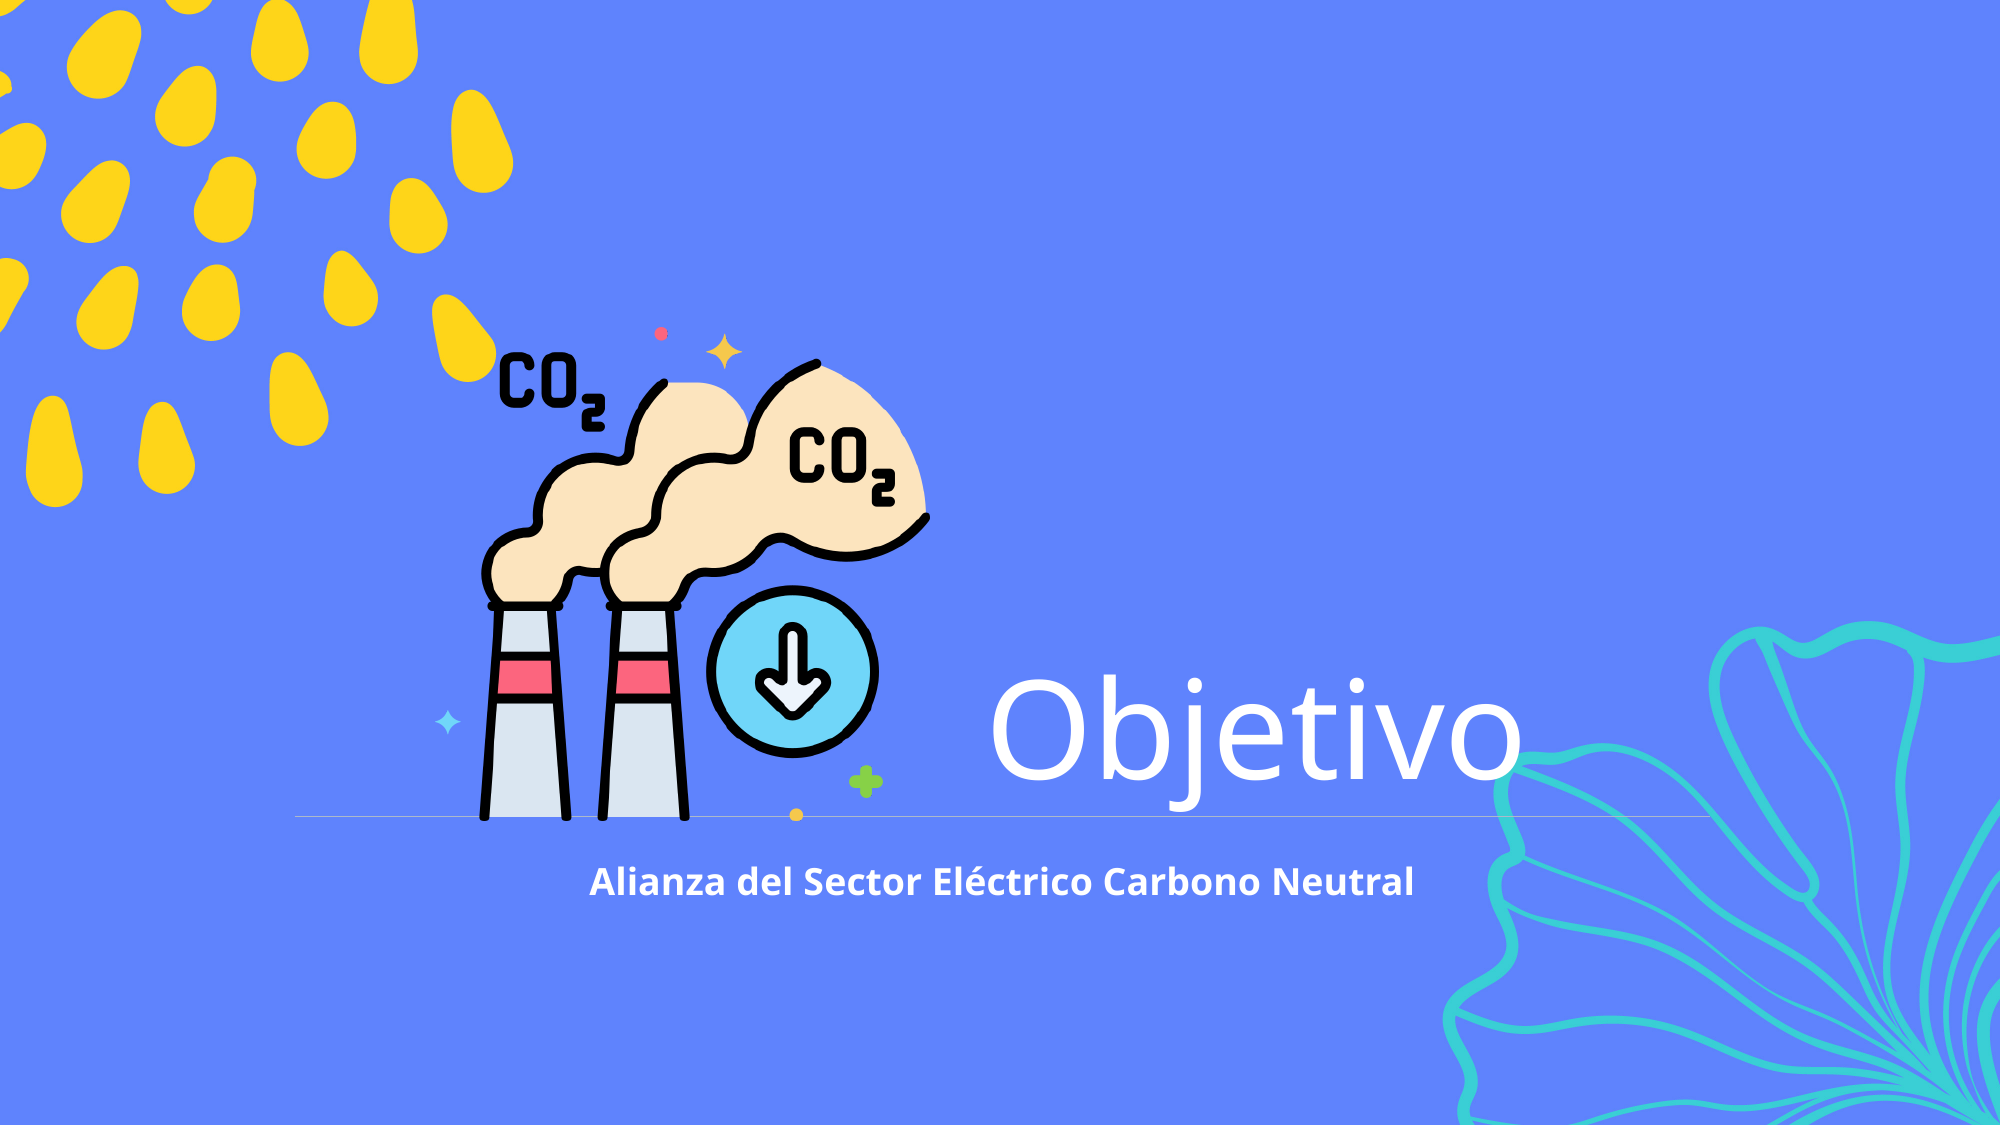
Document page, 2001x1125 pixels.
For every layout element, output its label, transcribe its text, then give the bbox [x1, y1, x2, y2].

text_box Objetivo [930, 634, 1544, 815]
picture [0, 0, 2000, 1125]
text_box Alianza del Sector Eléctrico Carbono Neutral [166, 850, 1840, 911]
